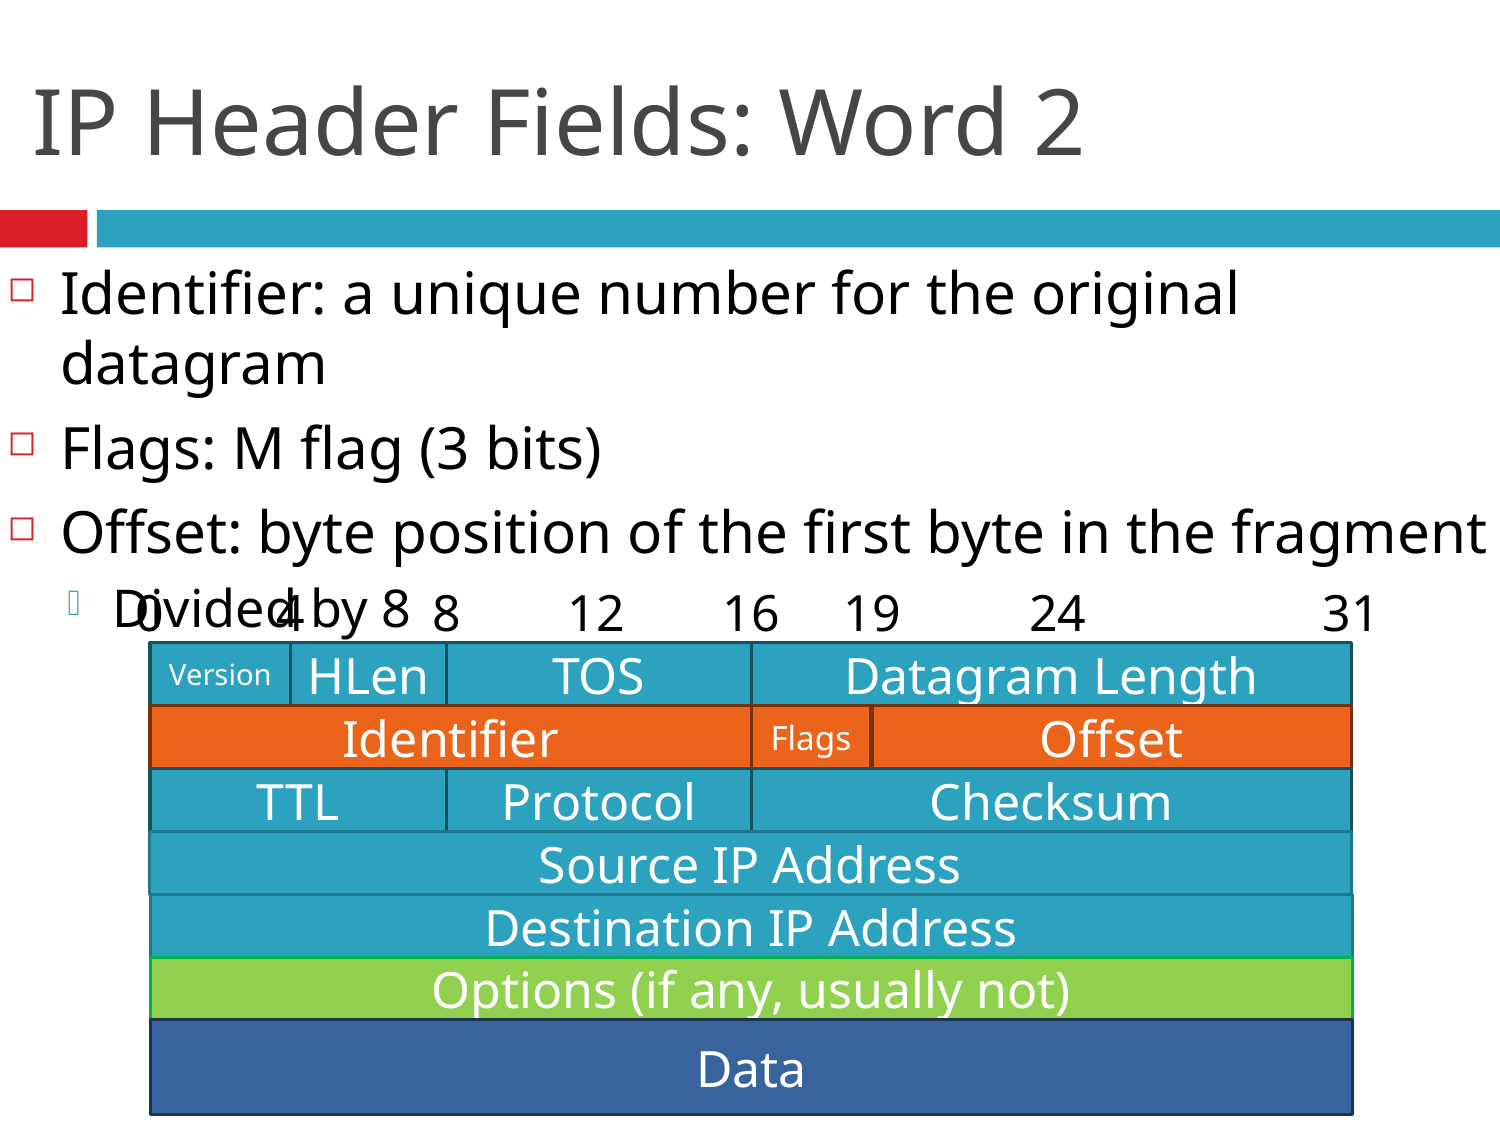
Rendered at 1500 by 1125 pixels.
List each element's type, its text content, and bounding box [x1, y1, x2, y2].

text_box 12 [546, 574, 645, 637]
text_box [750, 764, 1352, 827]
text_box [150, 953, 1353, 1019]
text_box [150, 890, 1353, 953]
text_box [750, 705, 866, 763]
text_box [149, 827, 1352, 890]
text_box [149, 764, 445, 827]
text_box 4 [241, 574, 340, 641]
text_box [149, 701, 752, 764]
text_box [871, 701, 1352, 764]
text_box 24 [1008, 574, 1107, 637]
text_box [290, 638, 445, 700]
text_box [149, 642, 285, 701]
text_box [446, 764, 750, 826]
list Identifier: a unique number for the original datagram Flags: M flag (3 bits) Offset: byte position of the first byte in the fragment Divided by 8 [0, 248, 1500, 587]
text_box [750, 638, 1352, 704]
text_box 31 [1302, 574, 1401, 650]
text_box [150, 1019, 1353, 1115]
text_box 16 [702, 574, 801, 637]
text_box 0 [100, 574, 200, 650]
title IP Header Fields: Word 2 [24, 36, 1476, 201]
slide_number [17, 204, 71, 248]
text_box 19 [822, 574, 922, 637]
text_box 8 [397, 574, 496, 637]
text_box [446, 638, 750, 700]
